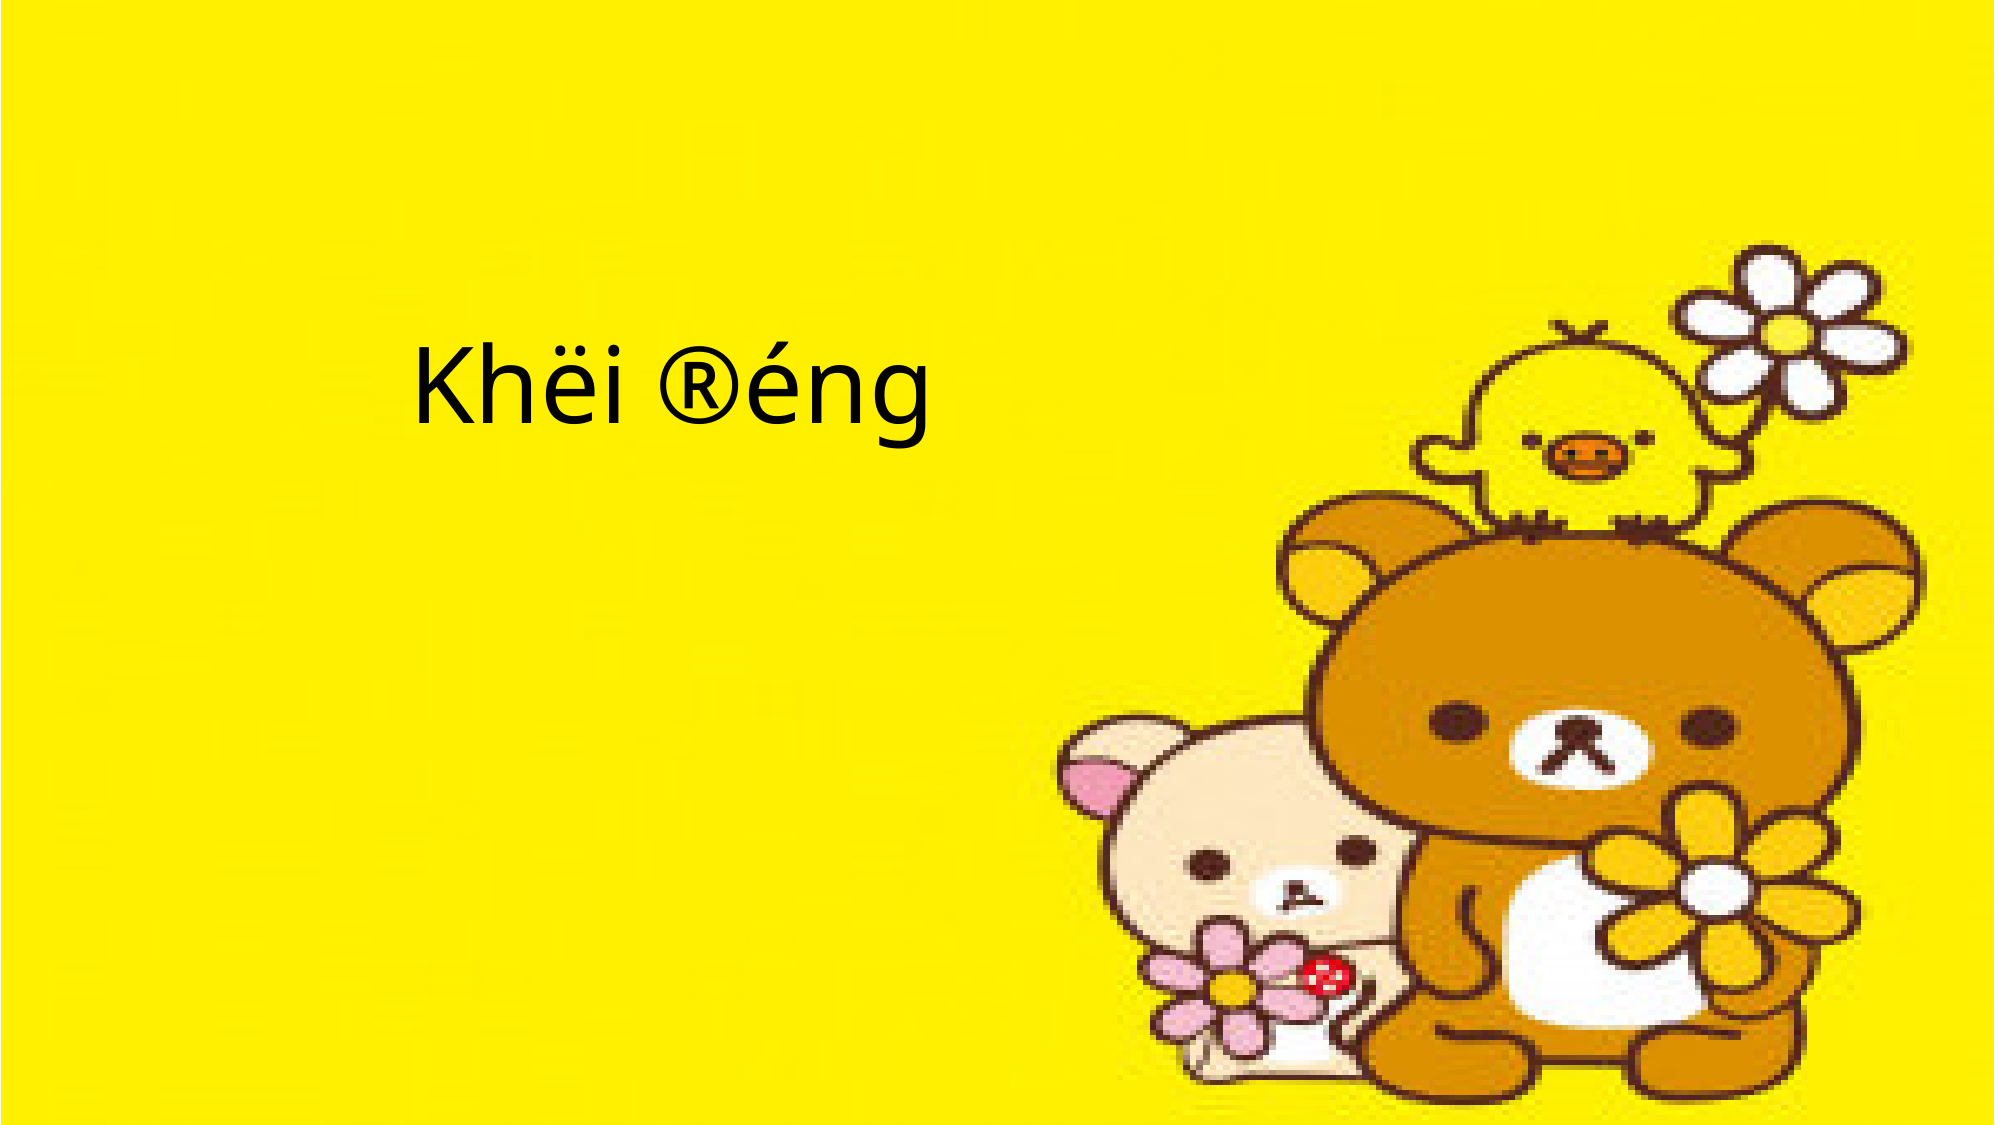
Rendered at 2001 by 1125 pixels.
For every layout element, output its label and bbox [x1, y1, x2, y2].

list [1, 0, 1994, 1125]
